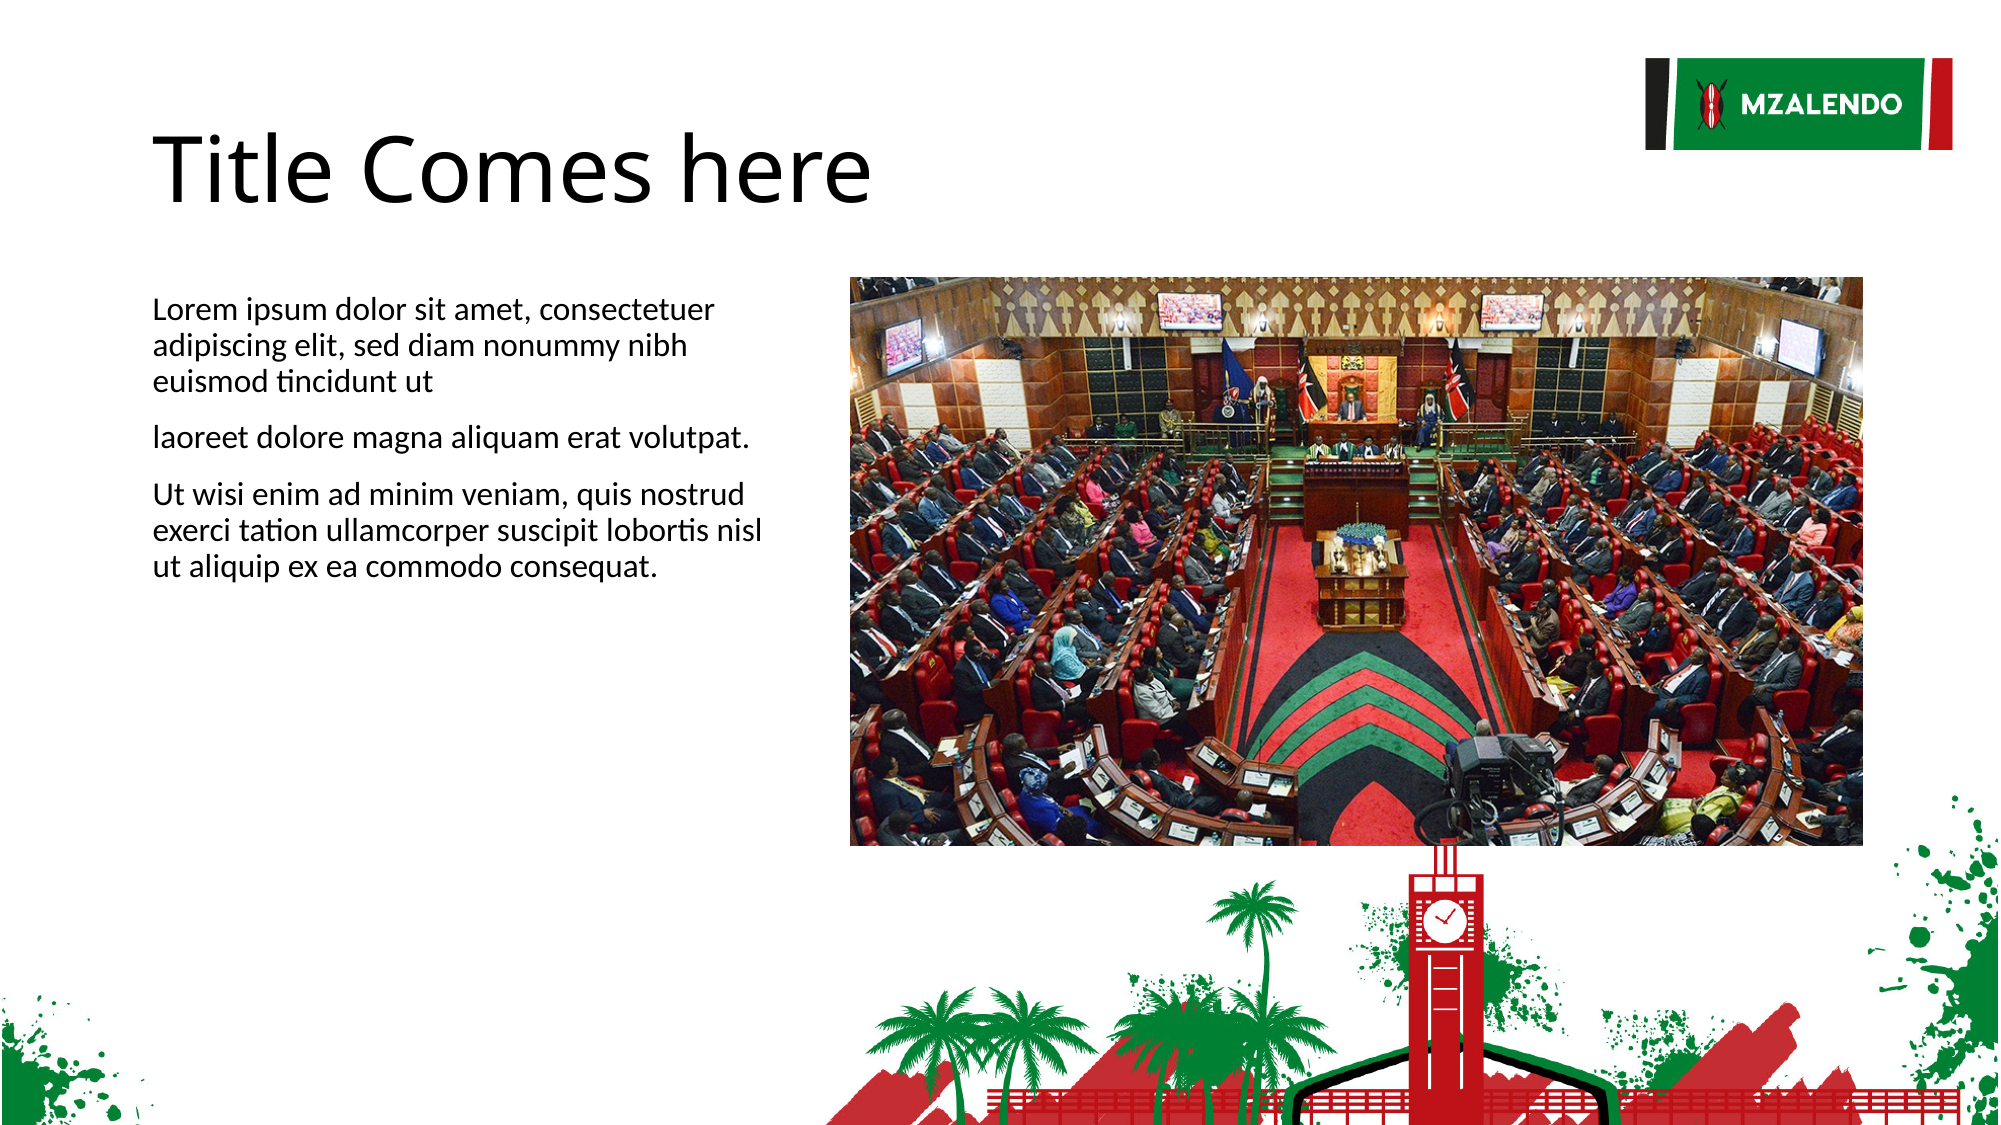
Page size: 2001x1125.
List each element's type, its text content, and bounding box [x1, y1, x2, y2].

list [850, 277, 1863, 846]
list Lorem ipsum dolor sit amet, consectetuer adipiscing elit, sed diam nonummy nibh euismod tincidunt ut laoreet dolore magna aliquam erat volutpat. Ut wisi enim ad minim veniam, quis nostrud exerci tation ullamcorper suscipit lobortis nisl ut aliquip ex ea commodo consequat. [137, 284, 783, 963]
picture [2, 0, 1998, 1125]
title Title Comes here [137, 71, 1110, 230]
